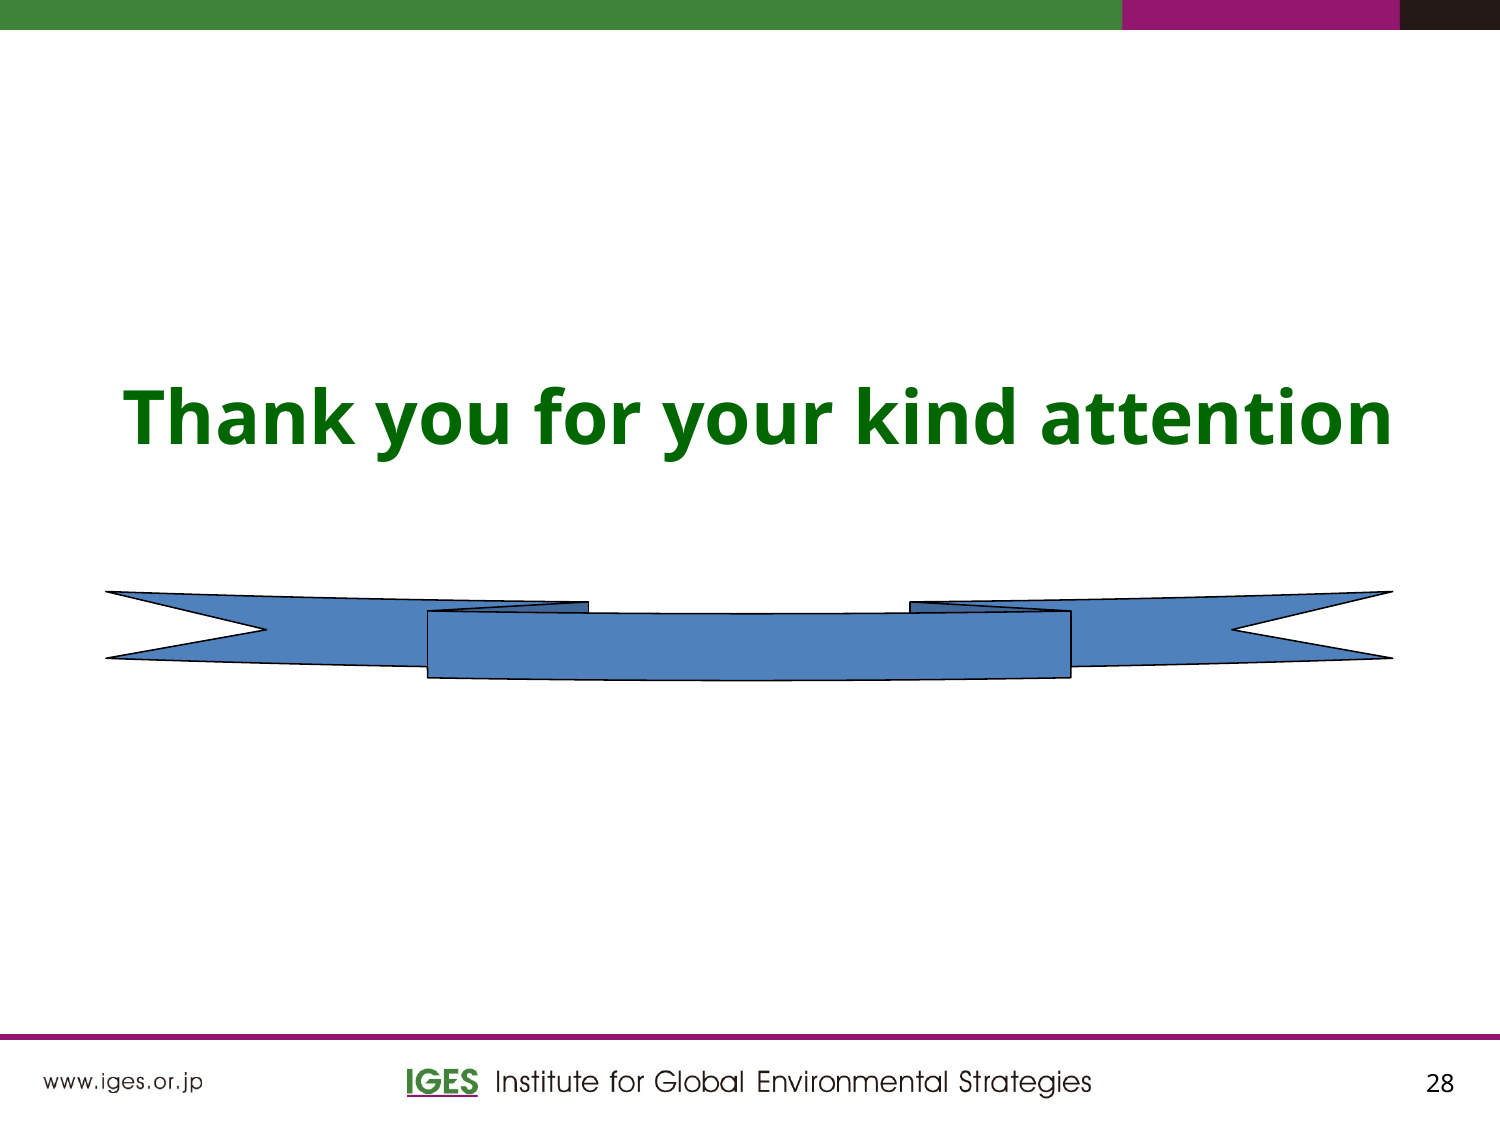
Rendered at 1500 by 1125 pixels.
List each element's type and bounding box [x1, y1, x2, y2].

picture [407, 1066, 1093, 1099]
picture [0, 0, 1500, 30]
text_box [17, 361, 1500, 681]
picture [43, 1072, 202, 1093]
